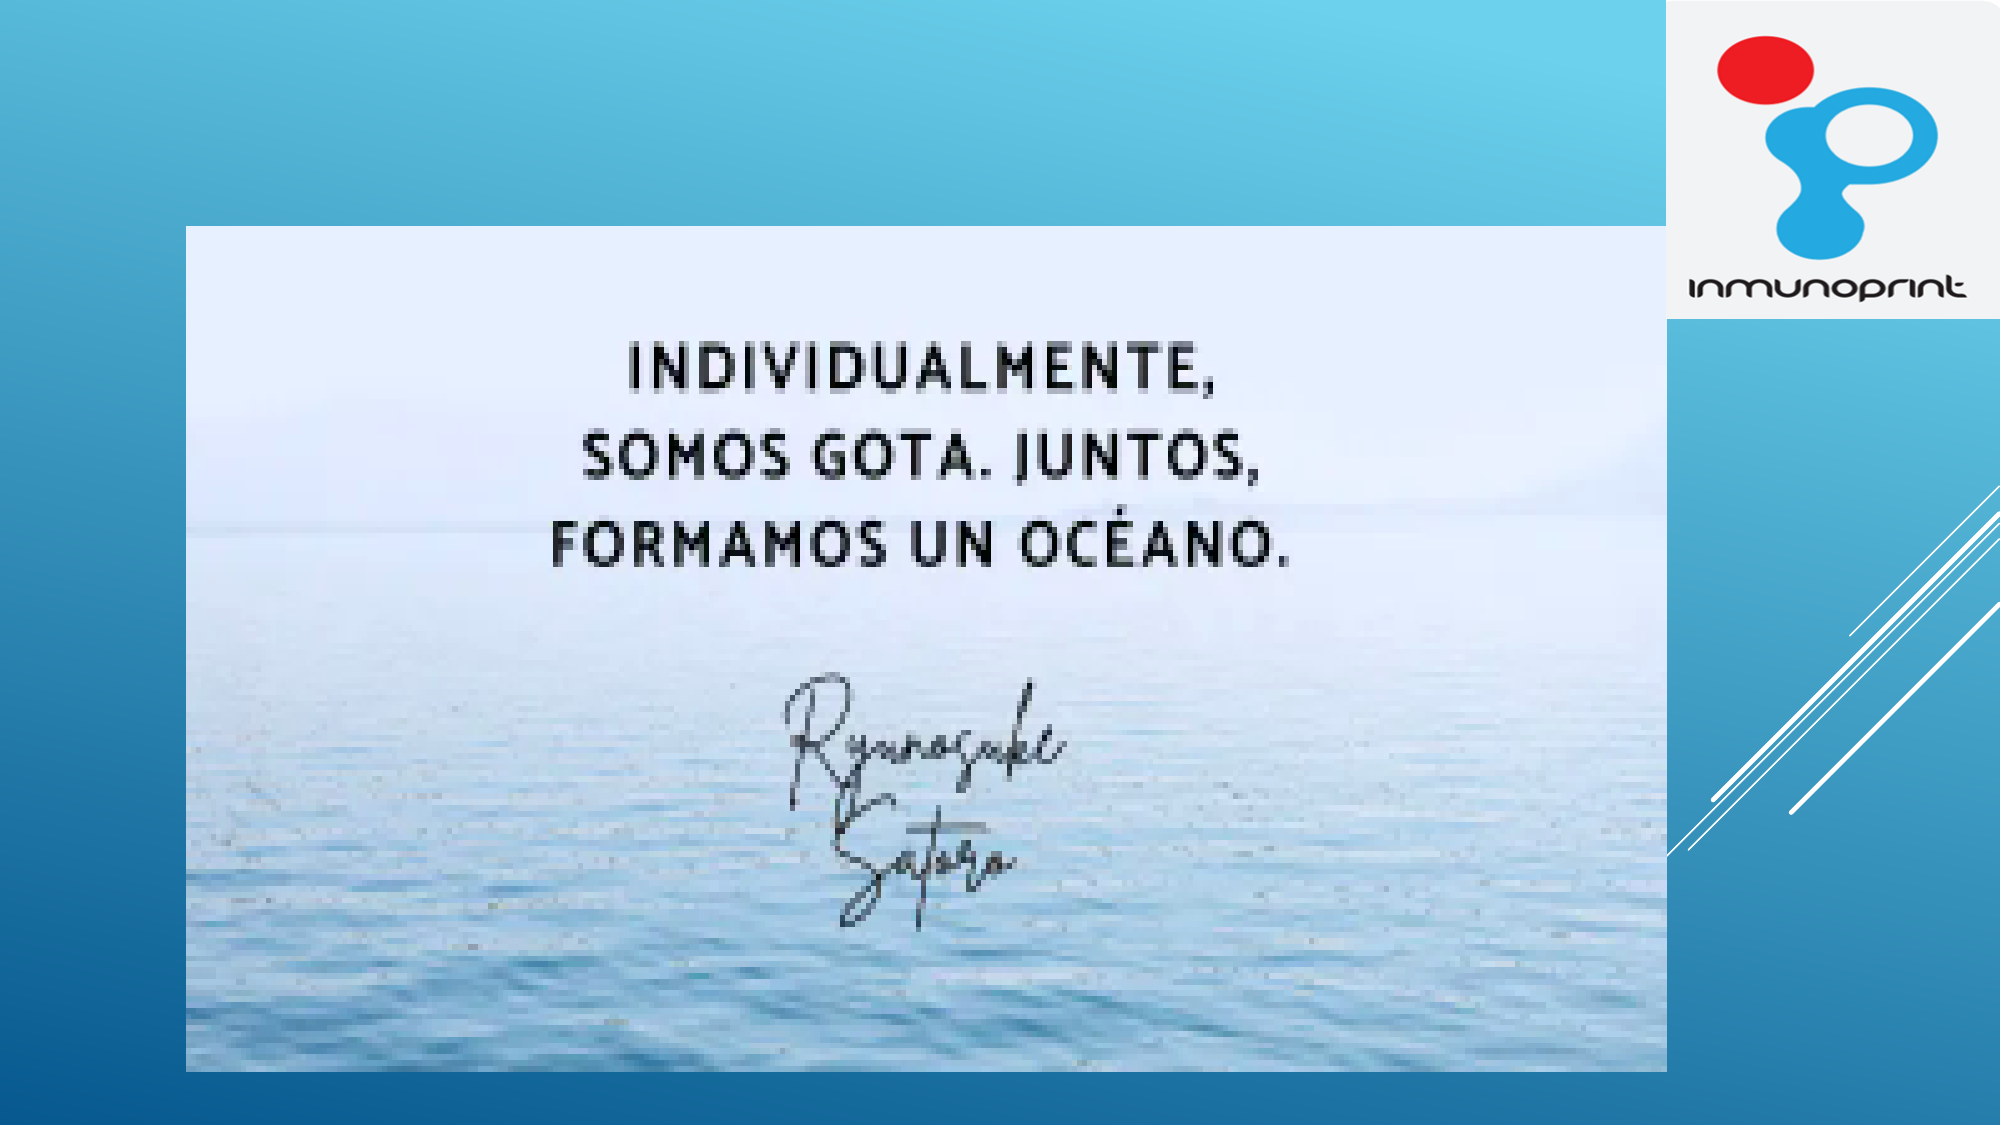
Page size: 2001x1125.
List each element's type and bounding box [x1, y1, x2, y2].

picture [186, 0, 2000, 1072]
